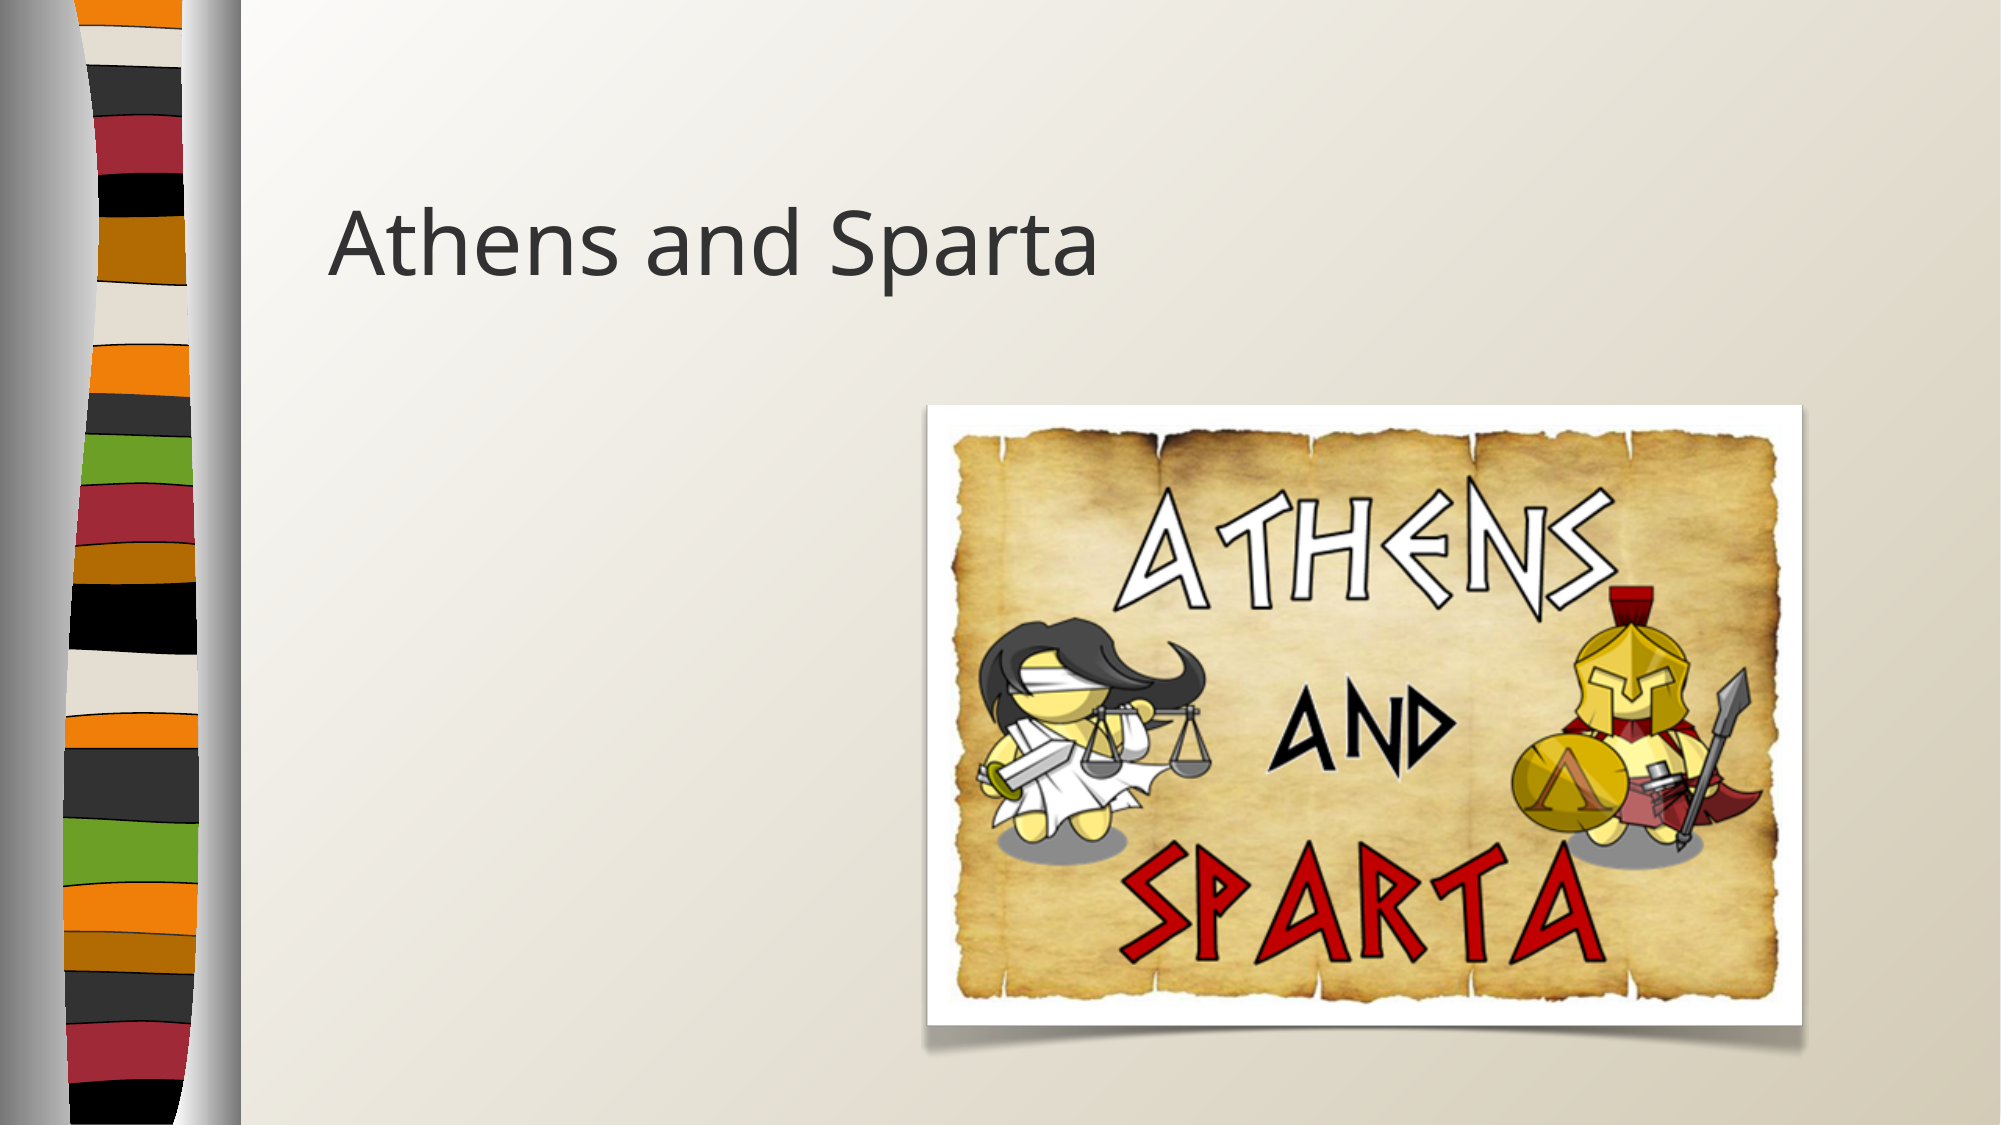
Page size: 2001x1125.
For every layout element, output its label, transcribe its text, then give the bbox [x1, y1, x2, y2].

title Athens and Sparta [313, 59, 1934, 301]
picture [920, 405, 1809, 1060]
